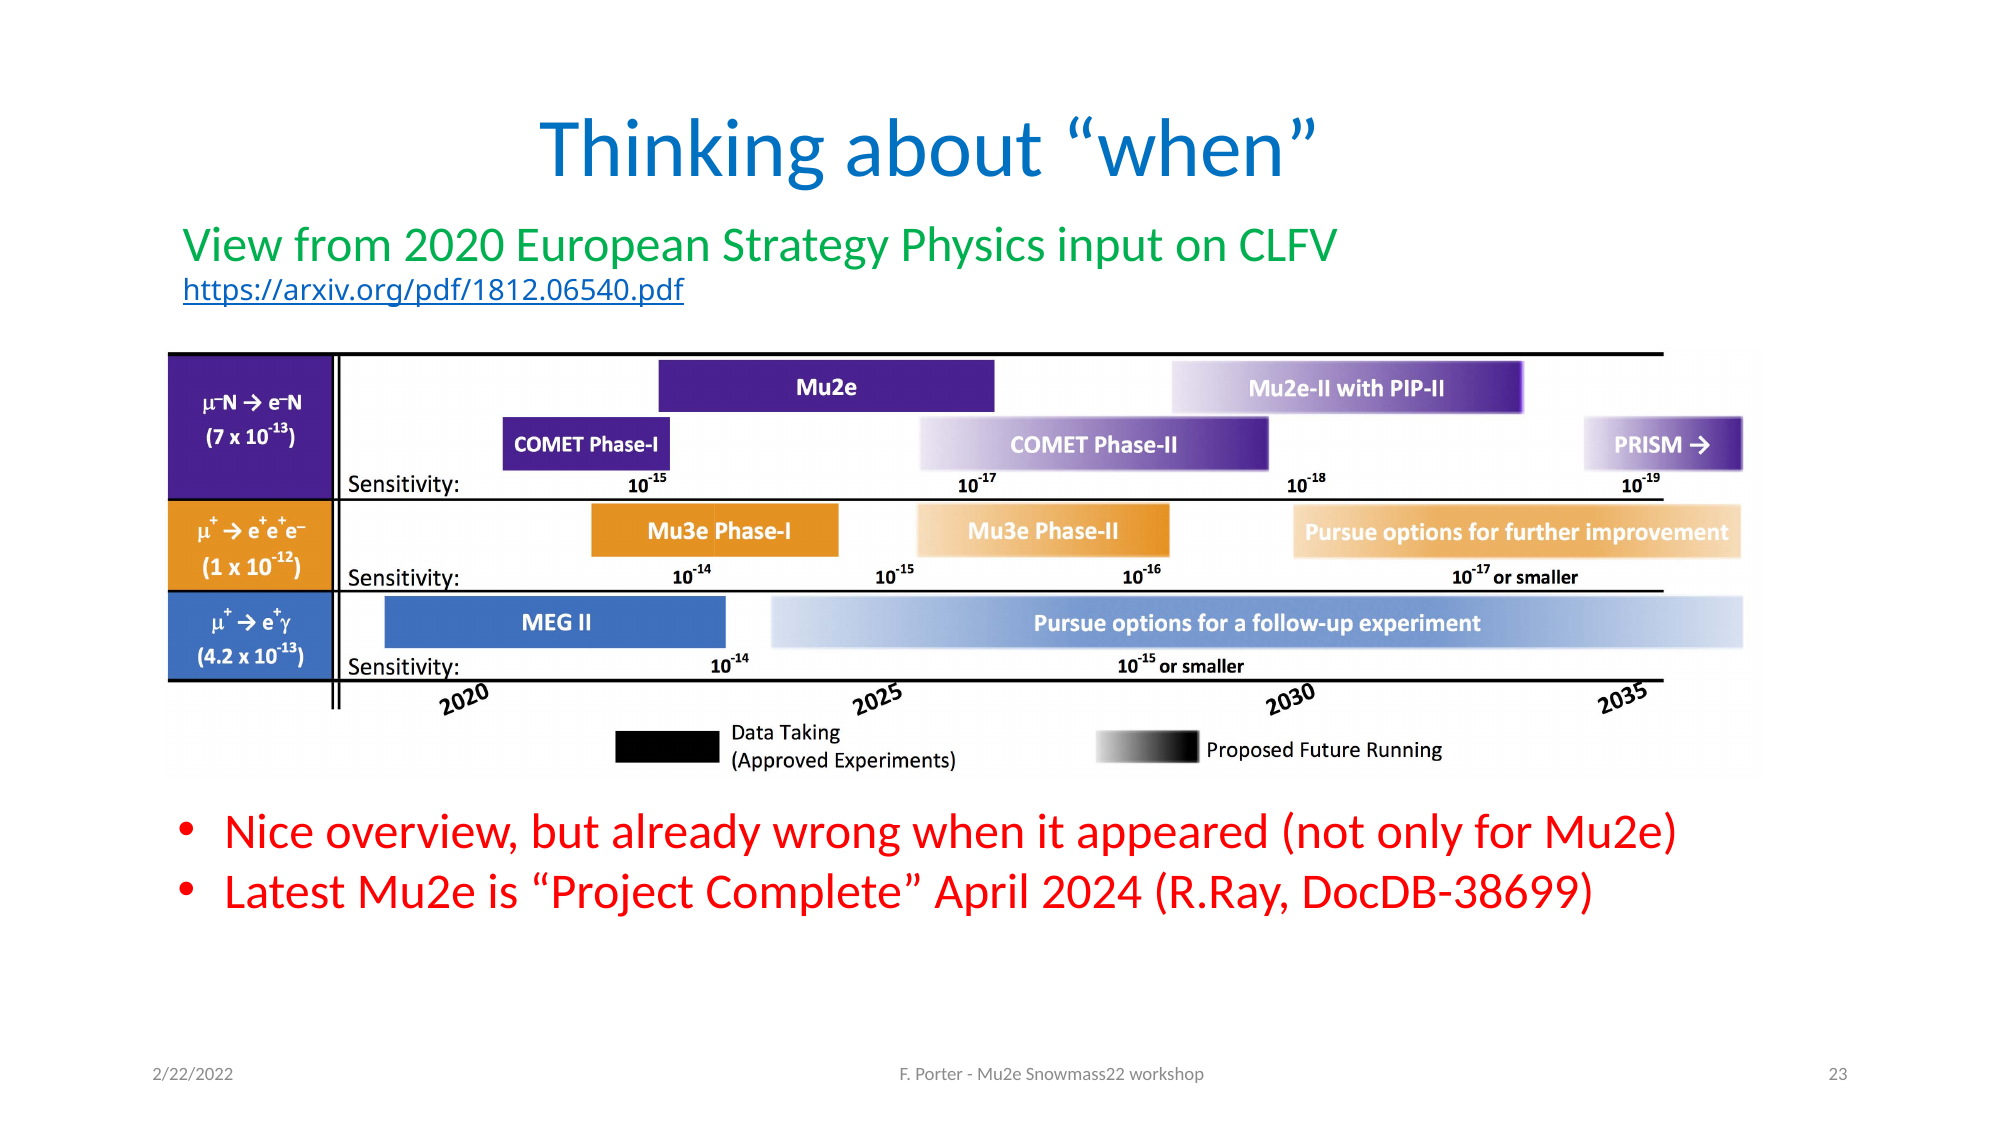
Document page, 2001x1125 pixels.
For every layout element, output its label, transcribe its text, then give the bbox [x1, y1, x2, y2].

text_box View from 2020 European Strategy Physics input on CLFV https://arxiv.org/pdf/1812.06540.pdf [167, 203, 1363, 347]
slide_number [137, 1042, 588, 1103]
slide_number 23 [1412, 1042, 1863, 1103]
text_box Thinking about “when” [524, 85, 1440, 201]
footer F. Porter - Mu2e Snowmass22 workshop [732, 1042, 1371, 1103]
picture [162, 347, 1762, 778]
text_box Nice overview, but already wrong when it appeared (not only for Mu2e) Latest Mu2e is “Project Complete” April 2024 (R.Ray, DocDB-38699) [162, 790, 1745, 971]
